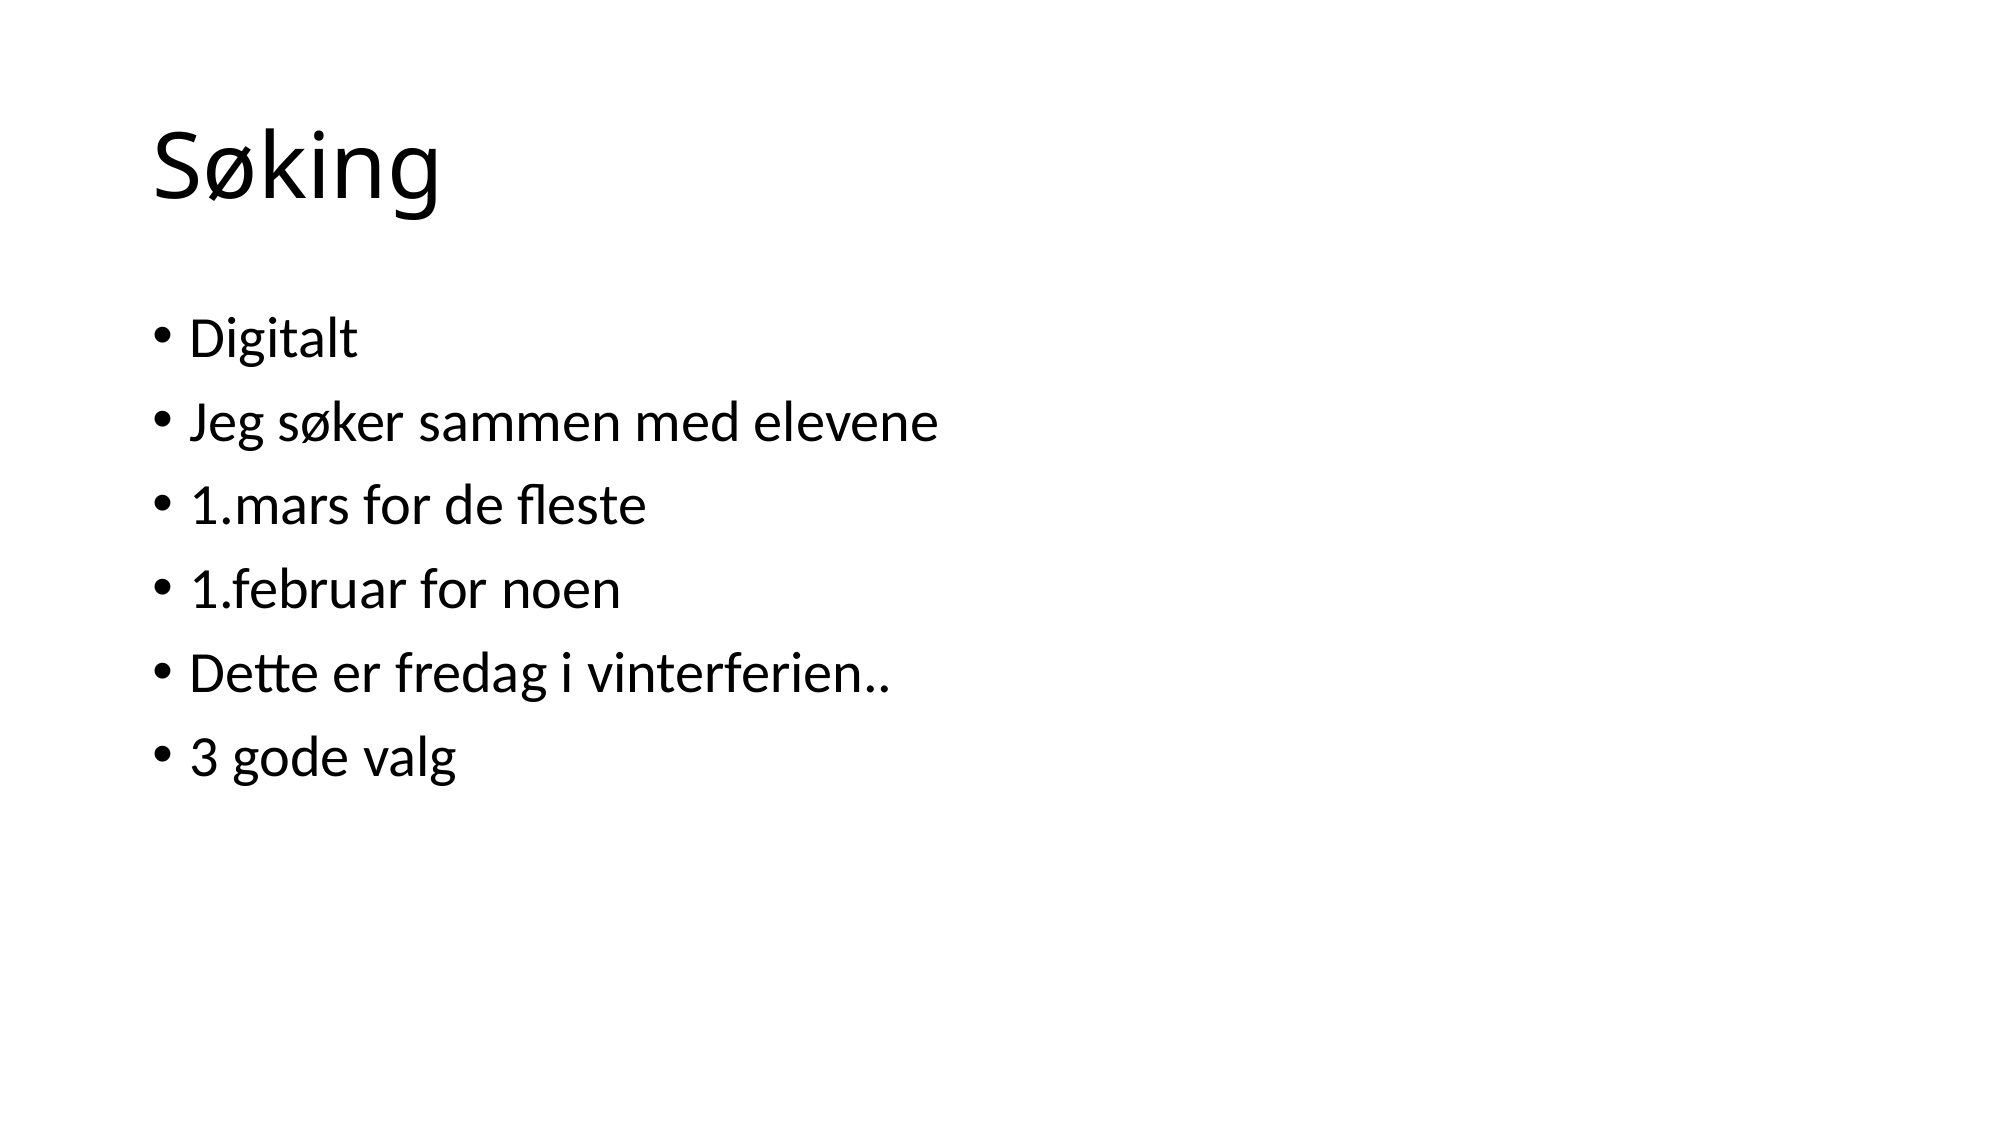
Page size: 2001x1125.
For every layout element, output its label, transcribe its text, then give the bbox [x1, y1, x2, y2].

title Søking [137, 59, 1863, 278]
list Digitalt Jeg søker sammen med elevene 1.mars for de fleste 1.februar for noen Dette er fredag i vinterferien.. 3 gode valg [137, 299, 1863, 1014]
